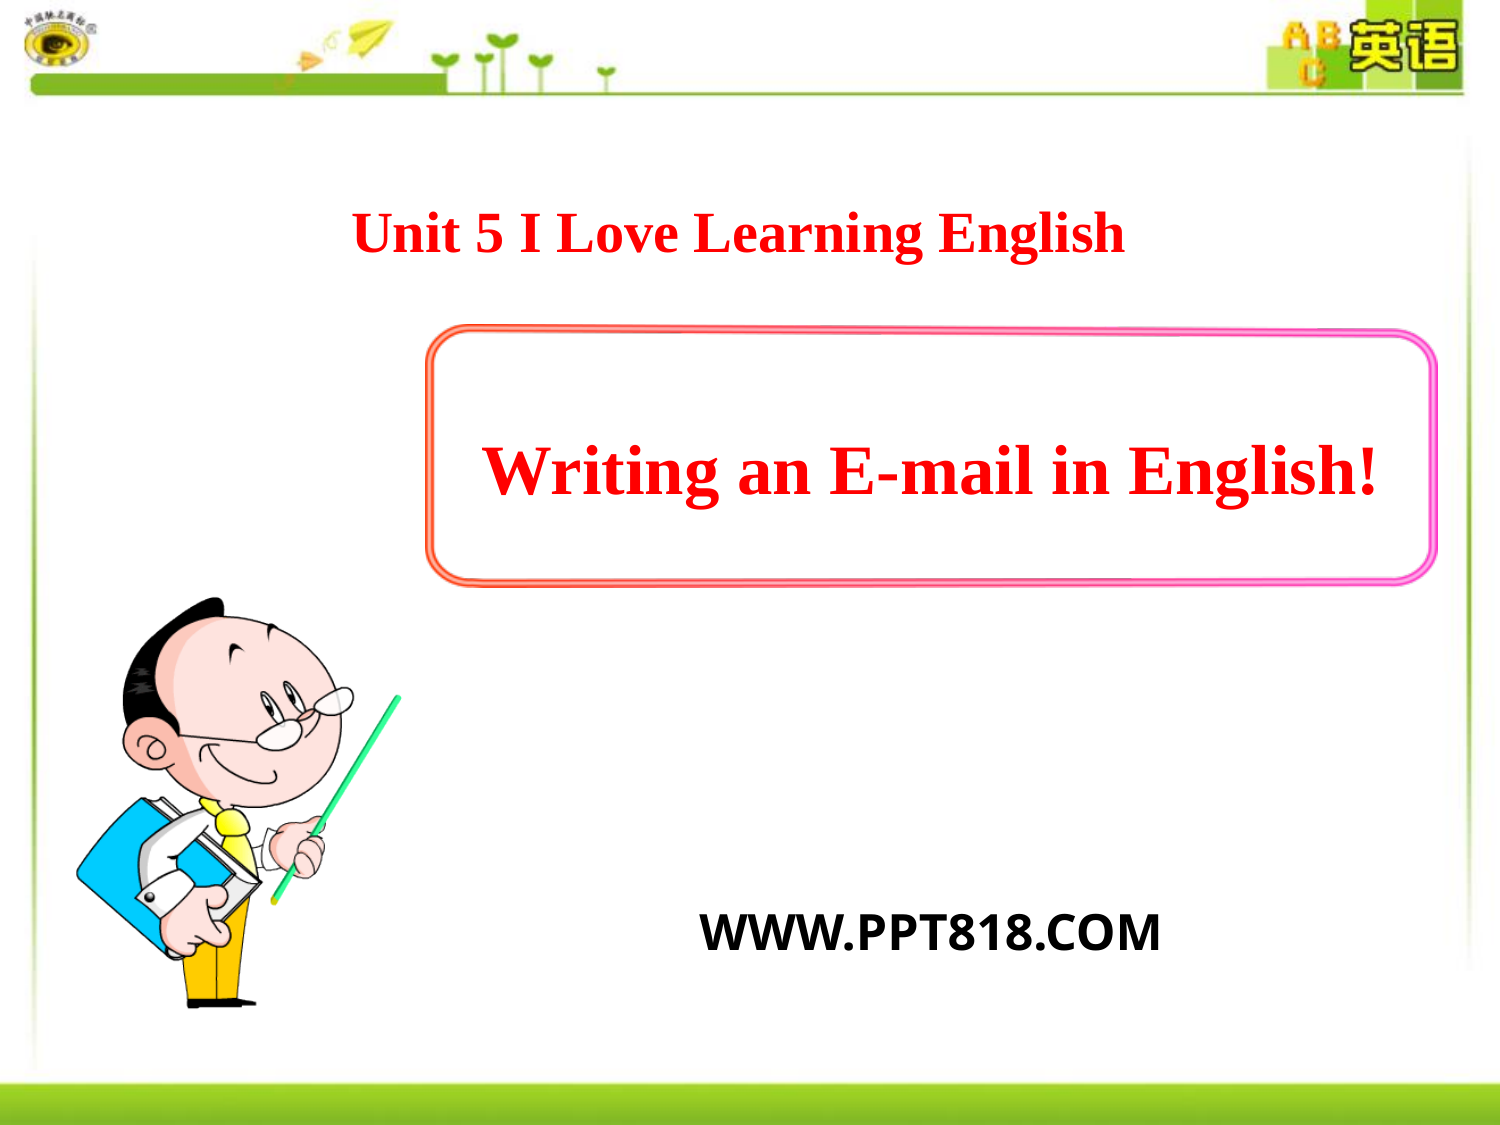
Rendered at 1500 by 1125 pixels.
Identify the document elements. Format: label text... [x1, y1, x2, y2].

text_box WWW.PPT818.COM [628, 887, 1234, 969]
text_box Unit 5 I Love Learning English [101, 179, 1377, 272]
picture [0, 0, 1500, 1125]
